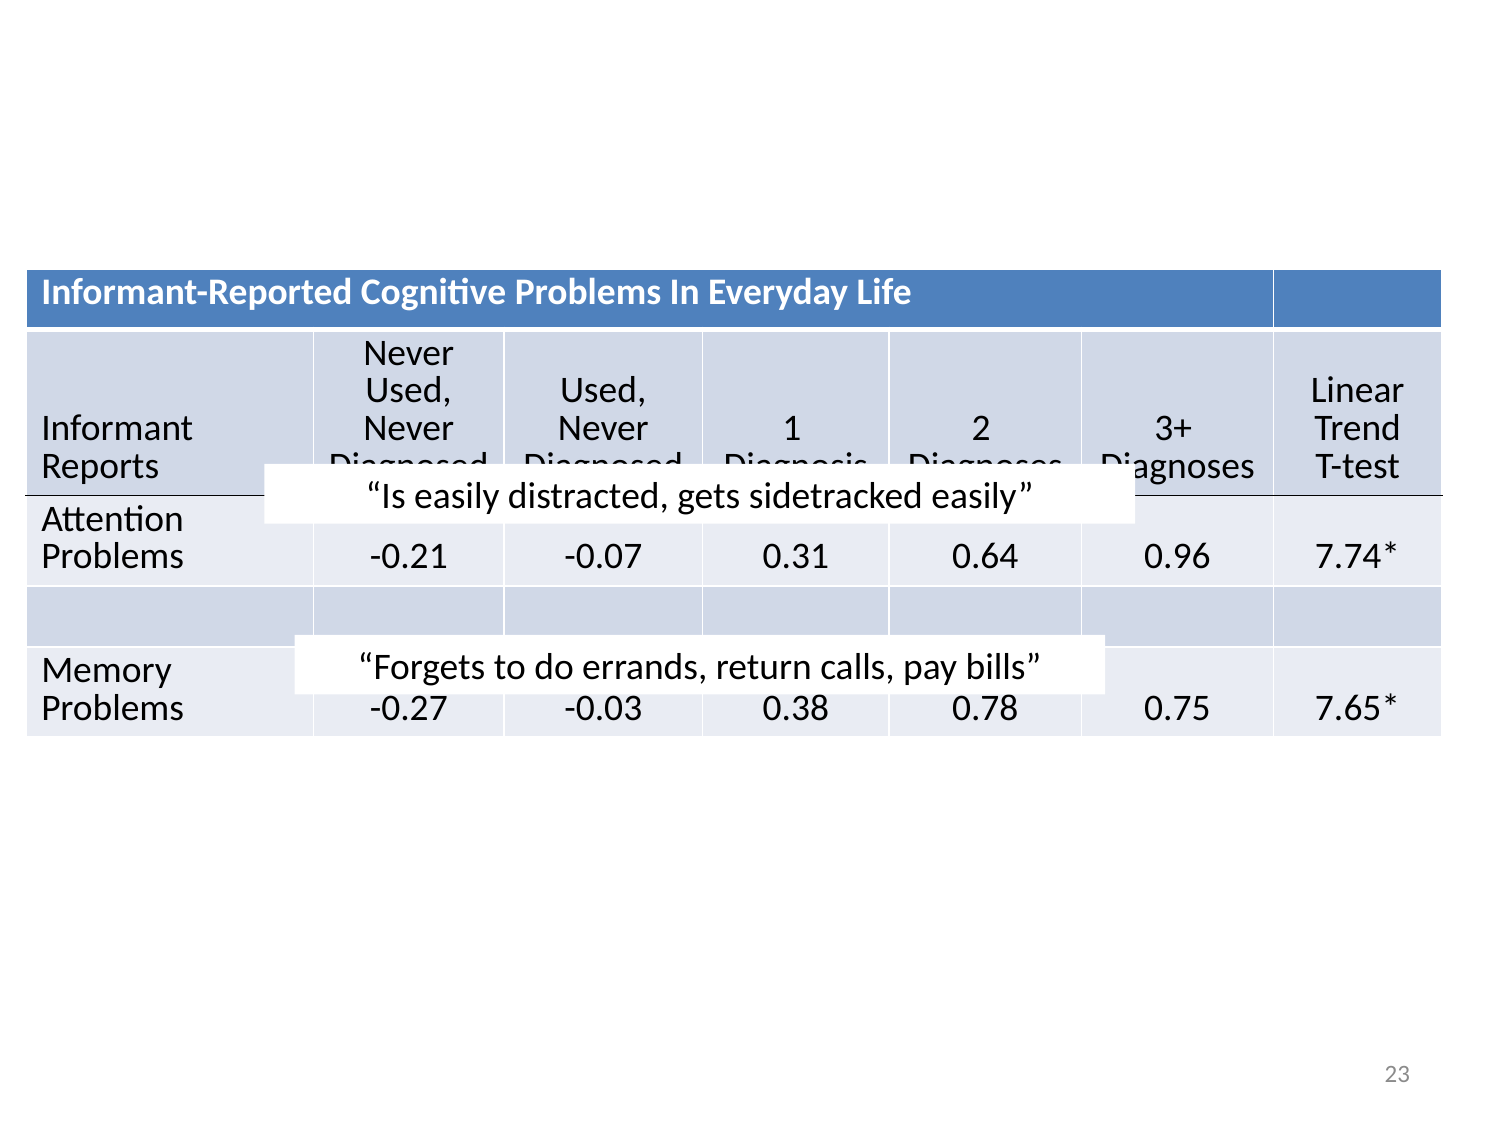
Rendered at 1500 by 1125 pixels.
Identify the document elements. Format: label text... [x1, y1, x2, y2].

table_cell [890, 587, 1081, 634]
table_cell [314, 587, 503, 634]
table_cell Attention Problems [27, 496, 313, 585]
table_cell 0.31 [703, 524, 888, 585]
table_cell [27, 587, 313, 646]
table_cell -0.21 [314, 524, 503, 585]
table_cell 1 Diagnosis [703, 332, 888, 463]
table_cell 0.64 [890, 524, 1081, 585]
table_cell 7.65* [1274, 648, 1441, 736]
table_cell -0.27 [314, 695, 503, 736]
table_cell 0.78 [890, 695, 1081, 736]
table_cell 7.74* [1274, 496, 1441, 585]
table_cell Informant Reports [27, 332, 313, 495]
text_box “Forgets to do errands, return calls, pay bills” [294, 634, 1106, 695]
table_cell Used, Never Diagnosed [505, 332, 702, 463]
table_cell -0.07 [505, 524, 702, 585]
table_cell [1082, 587, 1273, 646]
slide_number 23 [1074, 1042, 1425, 1103]
table_header [1274, 270, 1441, 327]
table_cell Never Used, Never Diagnosed [314, 332, 503, 463]
table_cell Memory Problems [27, 648, 313, 736]
table_cell 0.38 [703, 695, 888, 736]
text_box “Is easily distracted, gets sidetracked easily” [264, 463, 1136, 524]
table_cell 2 Diagnoses [890, 332, 1081, 463]
table_cell [703, 587, 888, 634]
table_cell 3+ Diagnoses [1082, 332, 1273, 495]
table_cell -0.03 [505, 695, 702, 736]
table_cell [1274, 587, 1441, 646]
table_cell Linear Trend T-test [1274, 332, 1441, 495]
table_cell [505, 587, 702, 634]
table_cell 0.75 [1082, 648, 1273, 736]
table_header Informant-Reported Cognitive Problems In Everyday Life [27, 270, 1273, 327]
table_cell 0.96 [1082, 496, 1273, 585]
